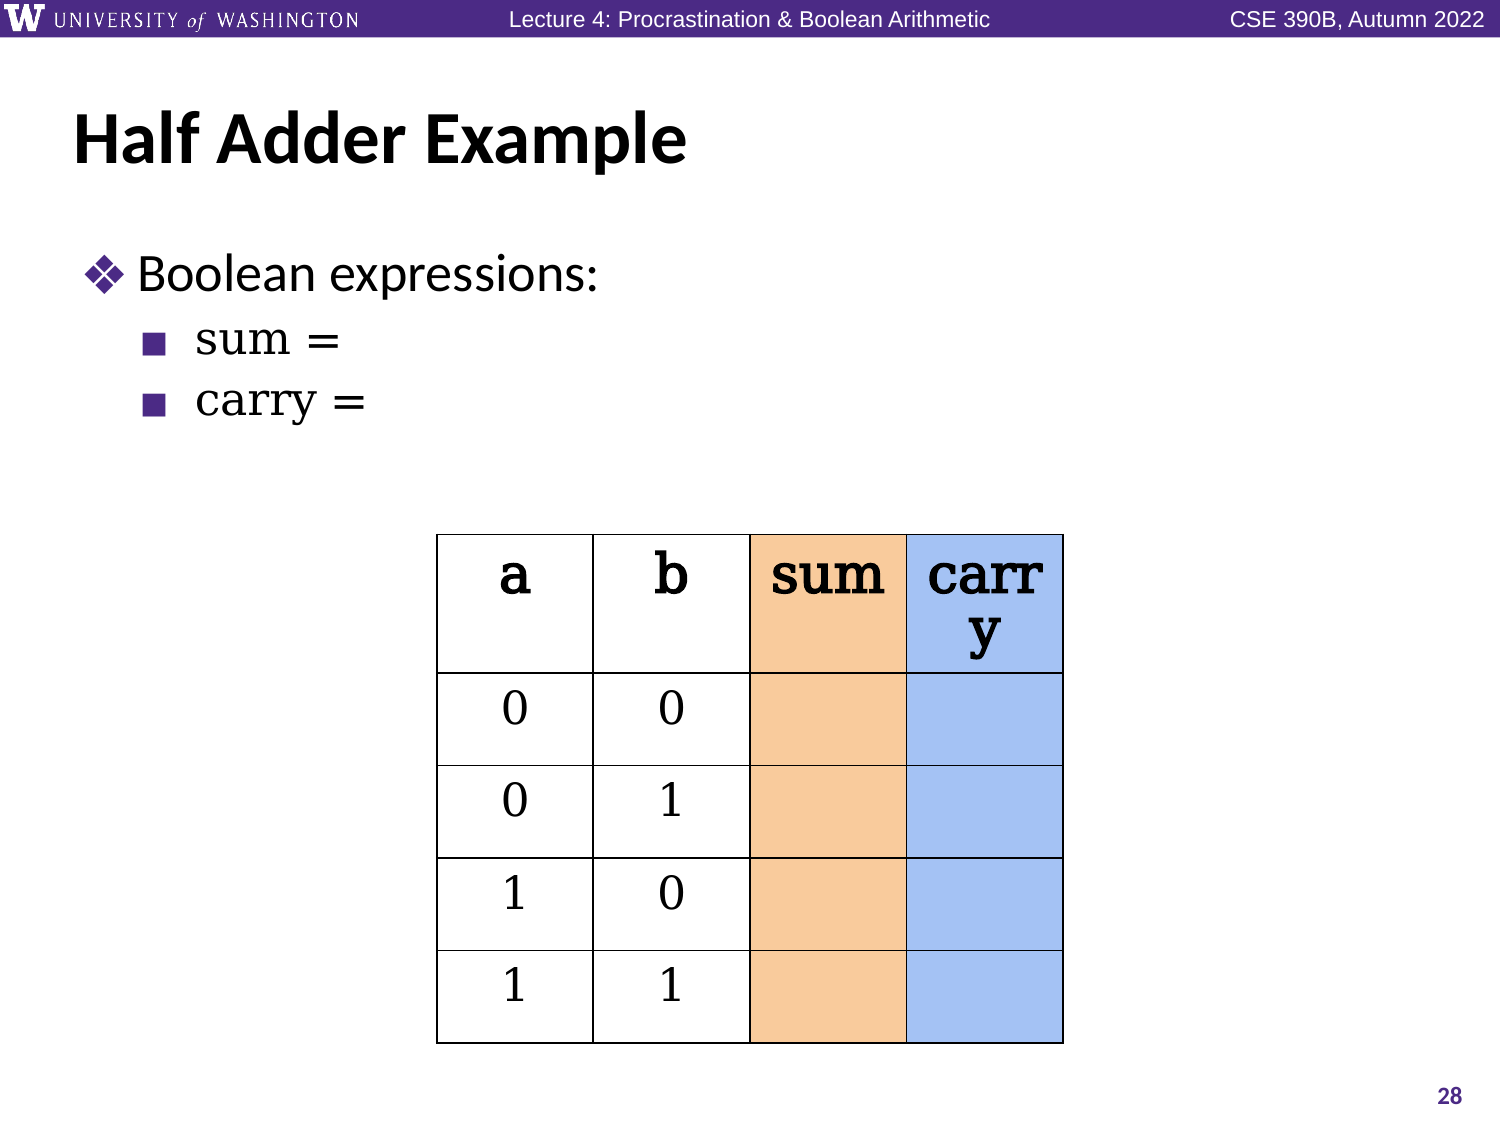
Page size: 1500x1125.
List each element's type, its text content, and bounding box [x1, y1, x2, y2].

table_cell 0 [438, 766, 592, 857]
table_cell 1 [594, 951, 749, 1042]
table_cell 1 [438, 951, 592, 1042]
picture [4, 4, 358, 32]
table_cell 1 [594, 766, 749, 857]
table_header sum [751, 535, 906, 672]
table_header a [438, 535, 592, 672]
table_header carry [907, 535, 1062, 672]
table_cell [751, 859, 906, 950]
table_cell [751, 951, 906, 1042]
table_cell [907, 951, 1062, 1042]
title Half Adder Example [58, 71, 1438, 197]
slide_number 28 [1400, 1065, 1500, 1125]
table_cell 0 [594, 674, 749, 765]
table_cell 0 [438, 674, 592, 765]
table_cell [907, 766, 1062, 857]
table_header b [594, 535, 749, 672]
table_cell 1 [438, 859, 592, 950]
table_cell [751, 766, 906, 857]
table_cell [907, 674, 1062, 765]
table_cell [751, 674, 906, 765]
table_cell 0 [594, 859, 749, 950]
table_cell [907, 859, 1062, 950]
list Boolean expressions: sum = carry = [65, 223, 1438, 1040]
